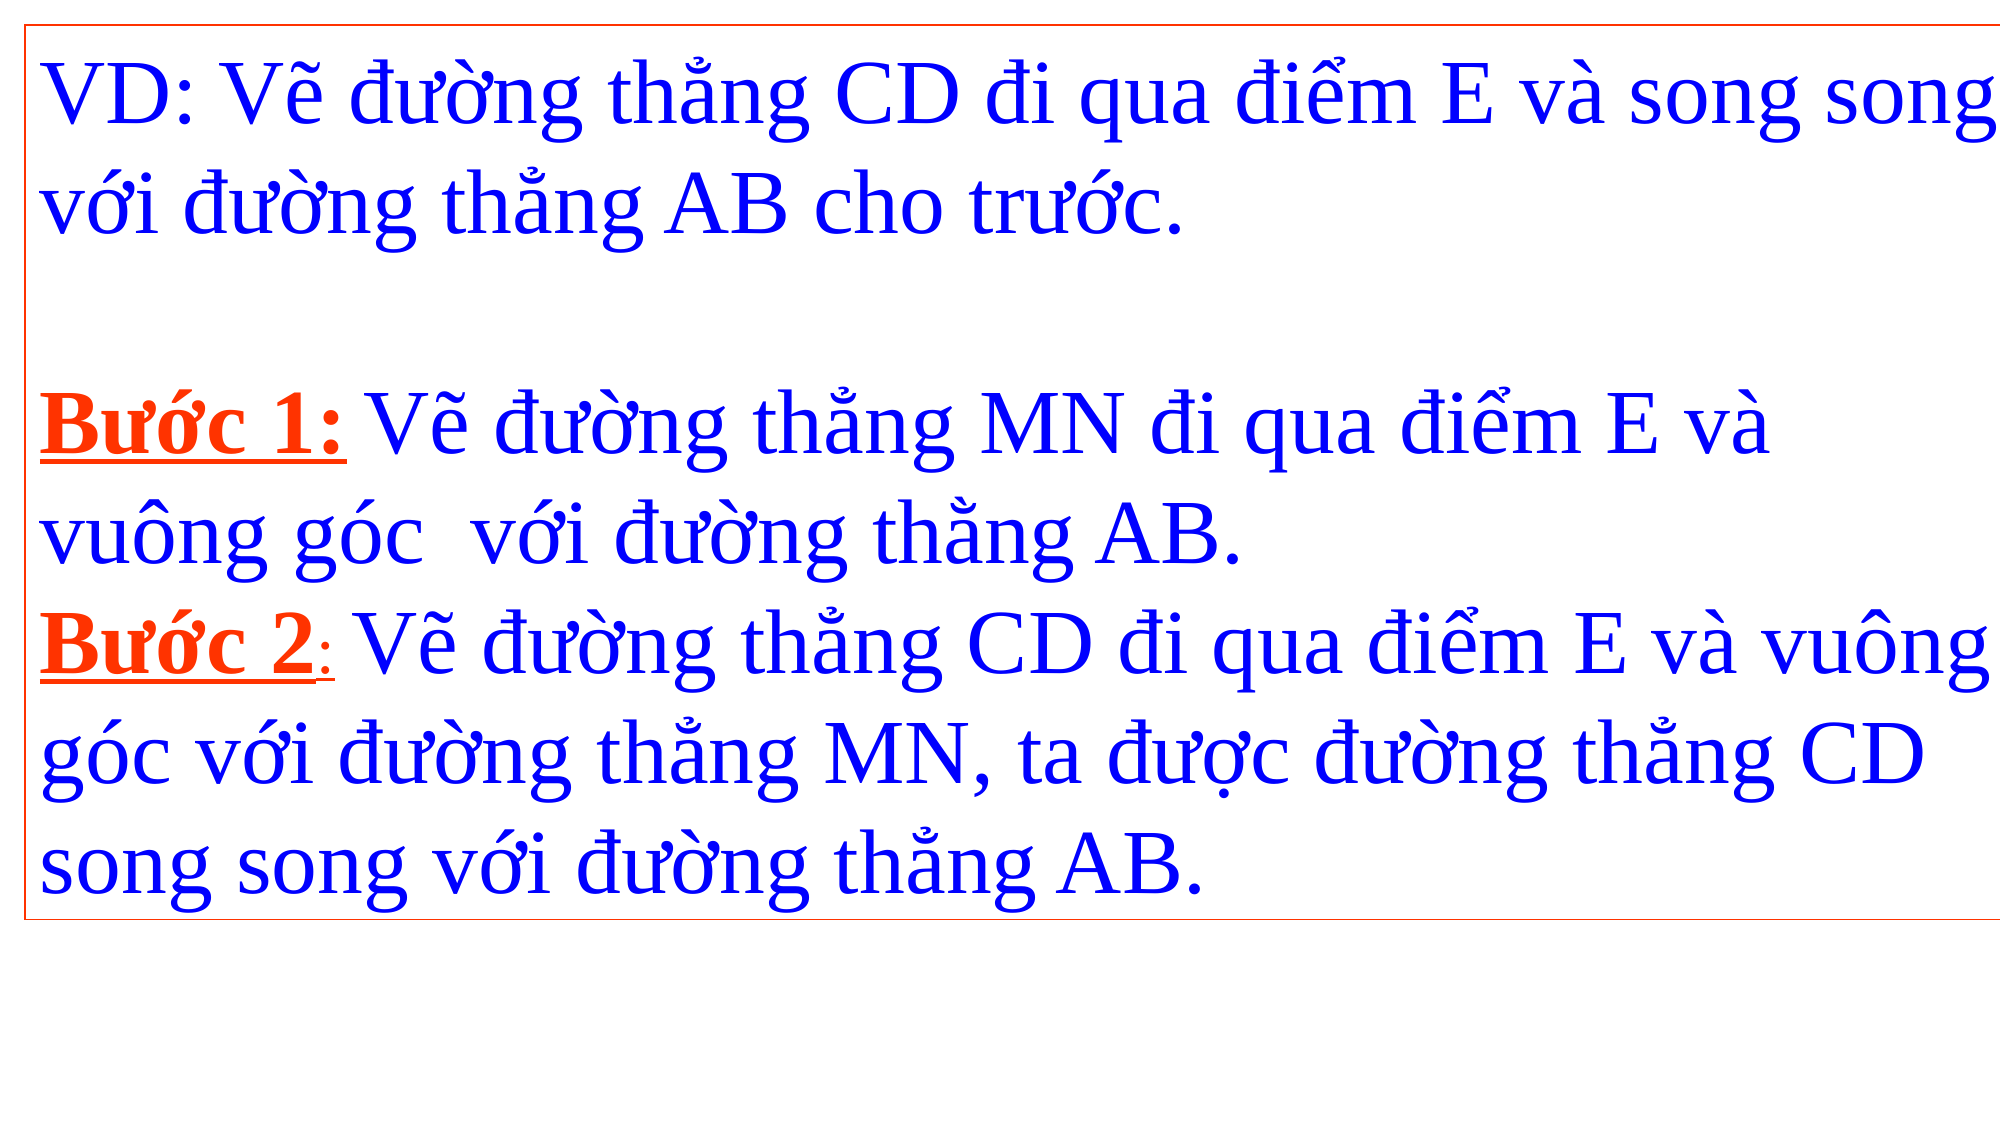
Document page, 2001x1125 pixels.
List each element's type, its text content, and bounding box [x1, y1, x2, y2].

text_box VD: Vẽ đường thẳng CD đi qua điểm E và song song với đường thẳng AB cho trước. Bước 1: Vẽ đường thẳng MN đi qua điểm E và vuông góc với đường thằng AB. Bước 2: Vẽ đường thẳng CD đi qua điểm E và vuông góc với đường thẳng MN, ta được đường thẳng CD song song với đường thẳng AB. [24, 24, 2000, 920]
